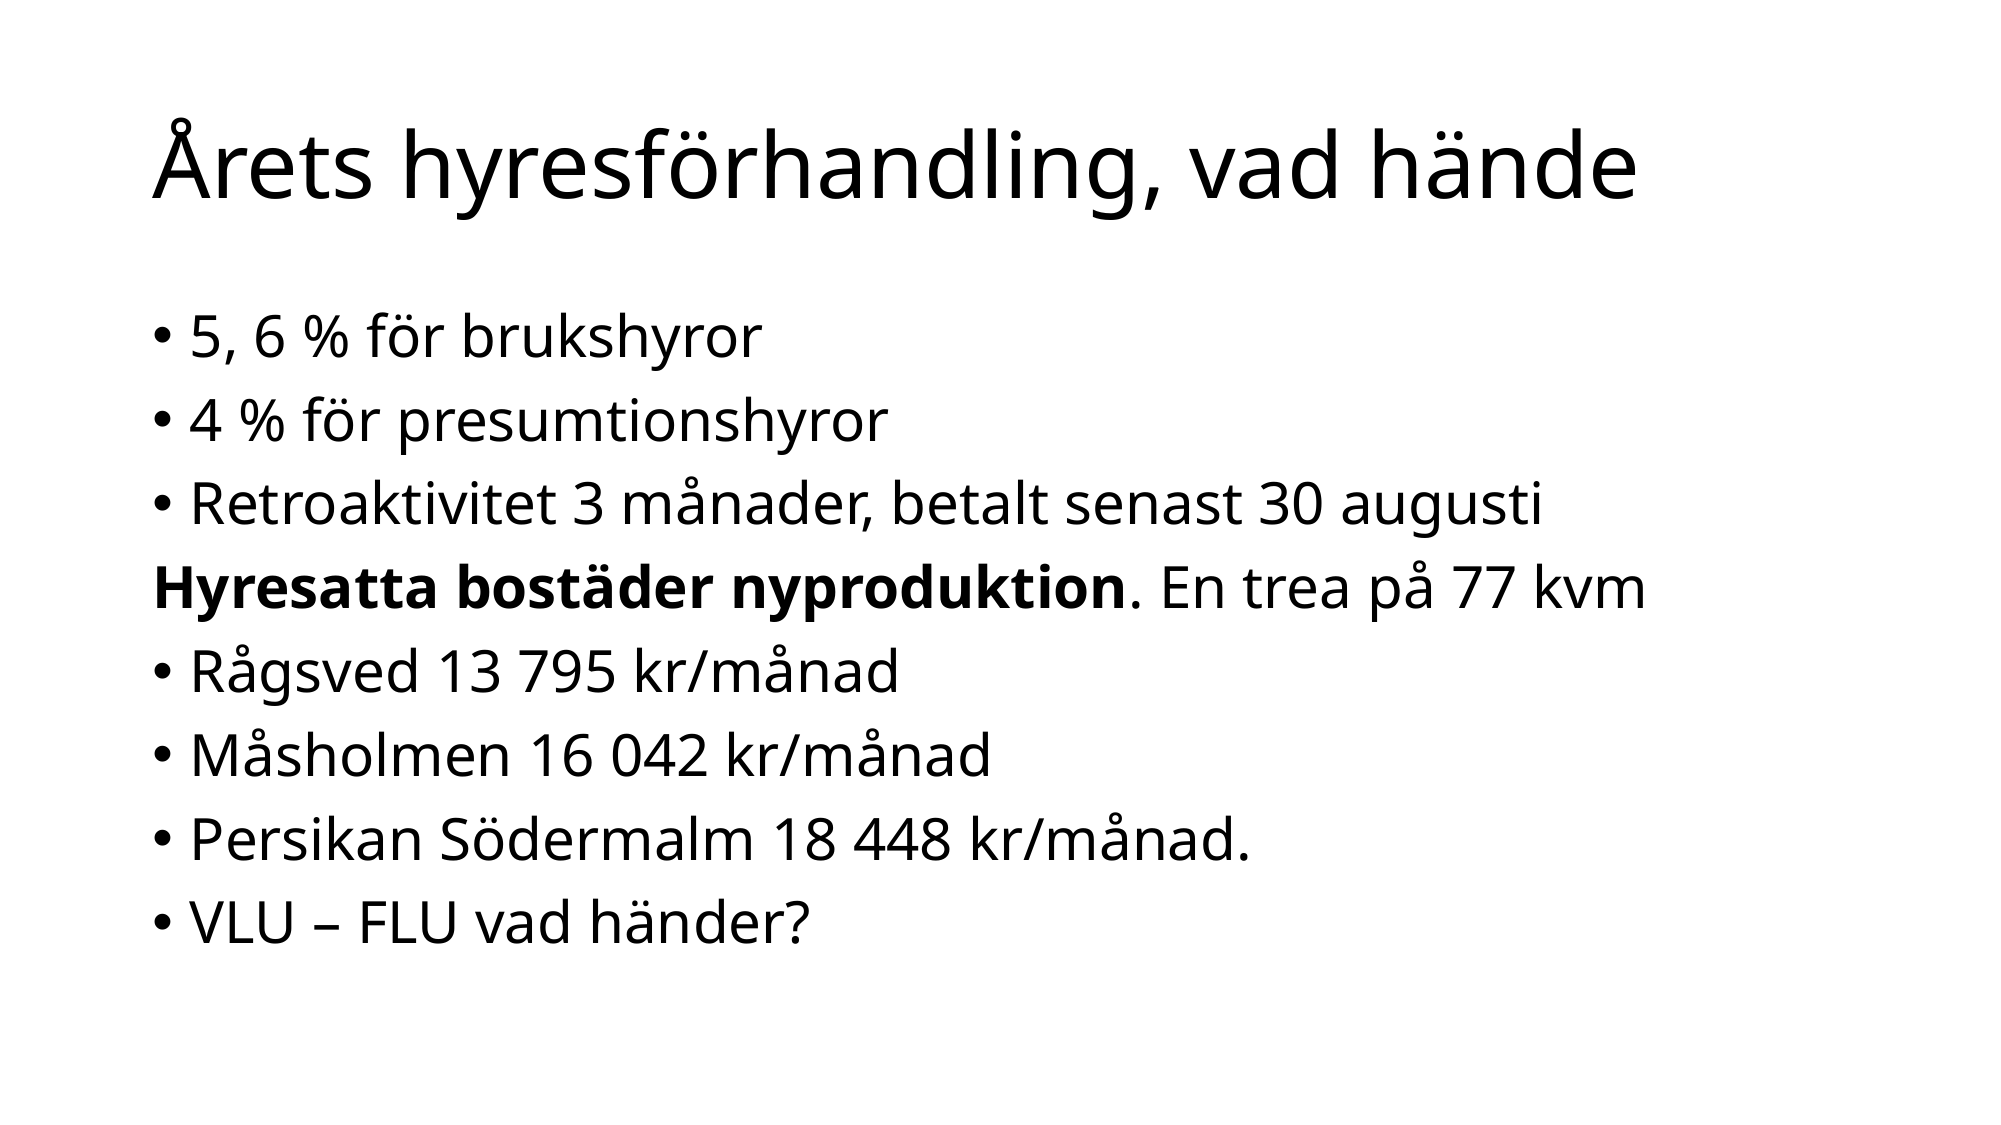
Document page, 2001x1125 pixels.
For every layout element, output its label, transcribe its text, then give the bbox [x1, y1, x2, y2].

title Årets hyresförhandling, vad hände [137, 59, 1863, 278]
list 5, 6 % för brukshyror 4 % för presumtionshyror Retroaktivitet 3 månader, betalt senast 30 augusti Hyresatta bostäder nyproduktion. En trea på 77 kvm Rågsved 13 795 kr/månad Måsholmen 16 042 kr/månad Persikan Södermalm 18 448 kr/månad. VLU – FLU vad händer? [137, 299, 1863, 1014]
